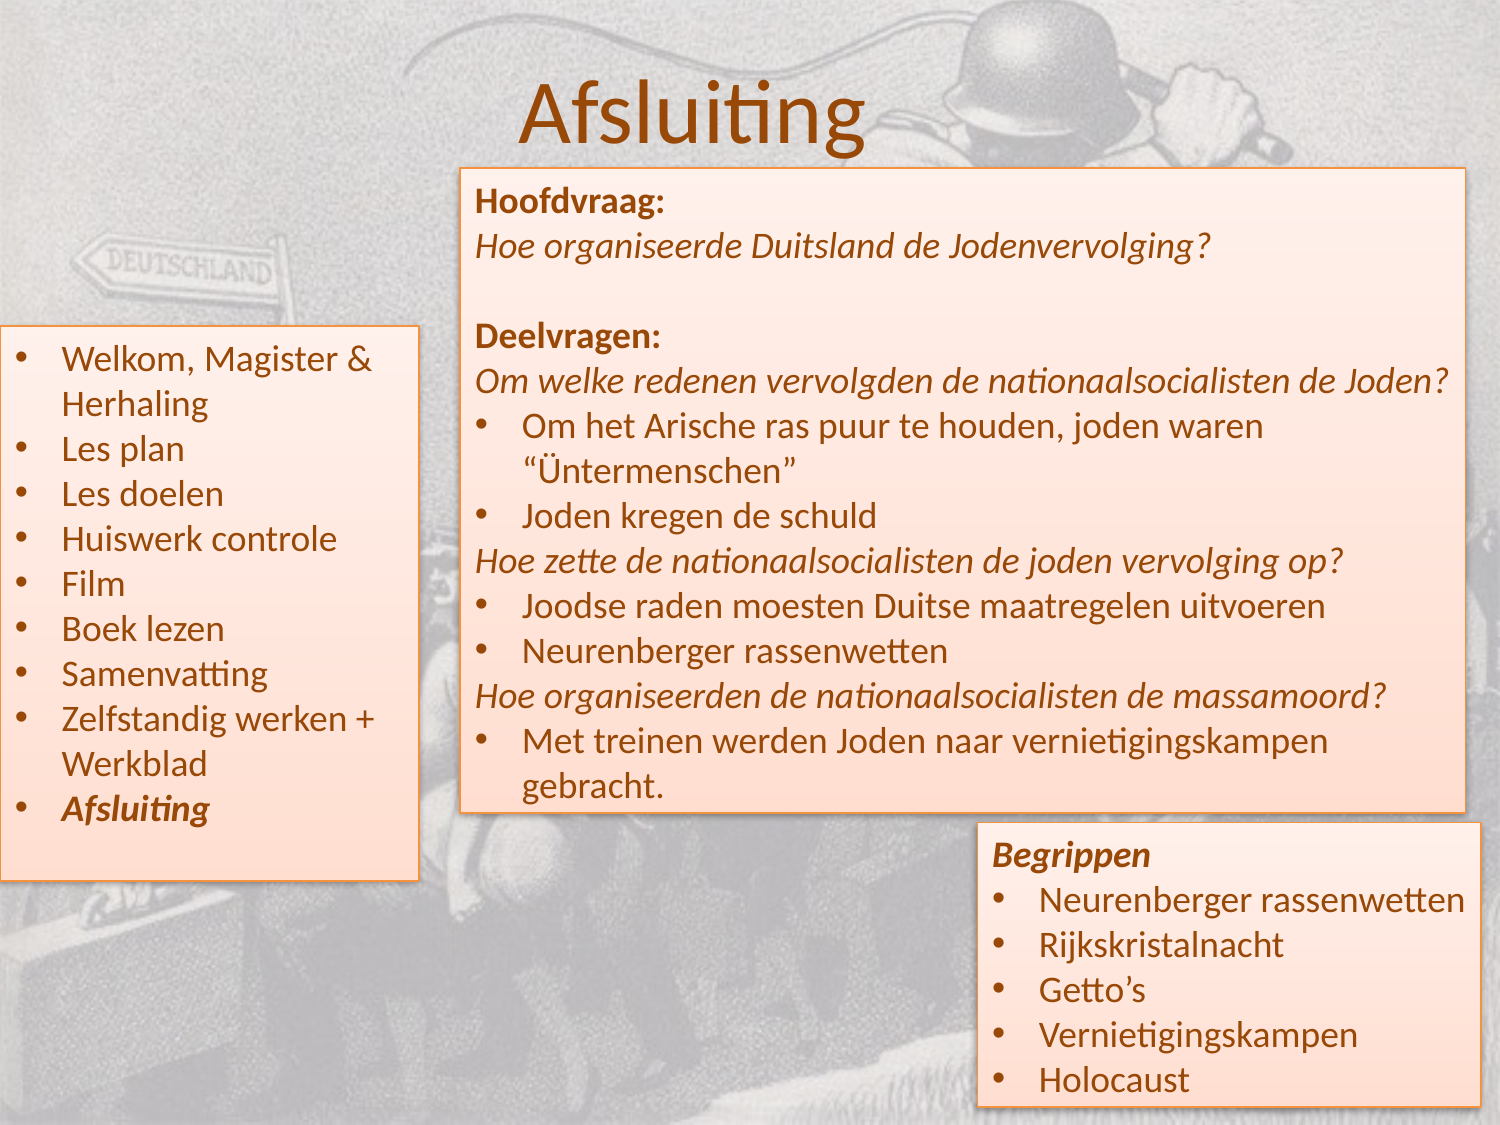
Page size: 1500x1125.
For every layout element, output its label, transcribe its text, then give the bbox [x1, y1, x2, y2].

text_box Welkom, Magister & Herhaling Les plan Les doelen Huiswerk controle Film Boek lezen Samenvatting Zelfstandig werken + Werkblad Afsluiting [0, 325, 420, 882]
title Afsluiting [17, 12, 1368, 201]
text_box Hoofdvraag: Hoe organiseerde Duitsland de Jodenvervolging? Deelvragen: Om welke redenen vervolgden de nationaalsocialisten de Joden? Om het Arische ras puur te houden, joden waren “Üntermenschen” Joden kregen de schuld Hoe zette de nationaalsocialisten de joden vervolging op? Joodse raden moesten Duitse maatregelen uitvoeren Neurenberger rassenwetten Hoe organiseerden de nationaalsocialisten de massamoord? Met treinen werden Joden naar vernietigingskampen gebracht. [459, 167, 1466, 814]
text_box Begrippen Neurenberger rassenwetten Rijkskristalnacht Getto’s Vernietigingskampen Holocaust [977, 822, 1482, 1108]
